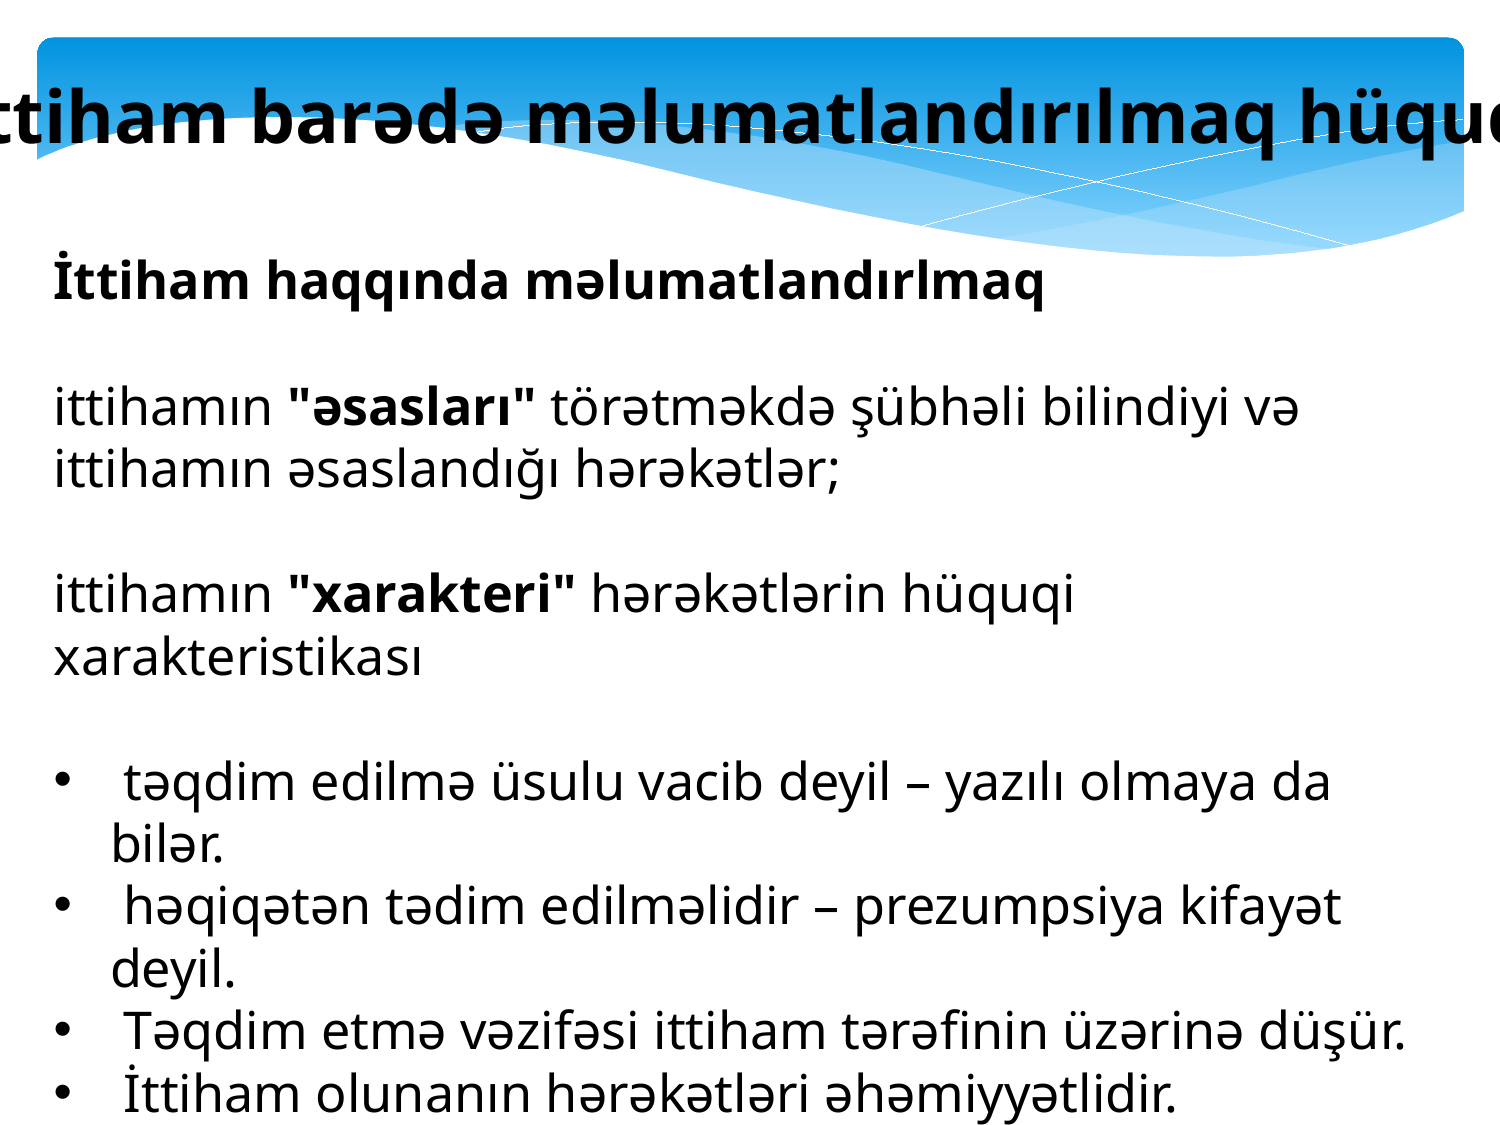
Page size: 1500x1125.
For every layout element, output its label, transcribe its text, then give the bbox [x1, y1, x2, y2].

text_box İttiham barədə məlumatlandırılmaq hüququ [0, 62, 1500, 166]
text_box İttiham haqqında məlumatlandırlmaq ittihamın "əsasları" törətməkdə şübhəli bilindiyi və ittihamın əsaslandığı hərəkətlər; ittihamın "xarakteri" hərəkətlərin hüquqi xarakteristikası təqdim edilmə üsulu vacib deyil – yazılı olmaya da bilər. həqiqətən tədim edilməlidir – prezumpsiya kifayət deyil. Təqdim etmə vəzifəsi ittiham tərəfinin üzərinə düşür. İttiham olunanın hərəkətləri əhəmiyyətlidir. İttiham həcmi dəyişərkən (tövsif) məlumatlandırma. İlkin mərhələdə bütün məlumatlar təqdim edilməyə bilər. [39, 240, 1450, 1125]
